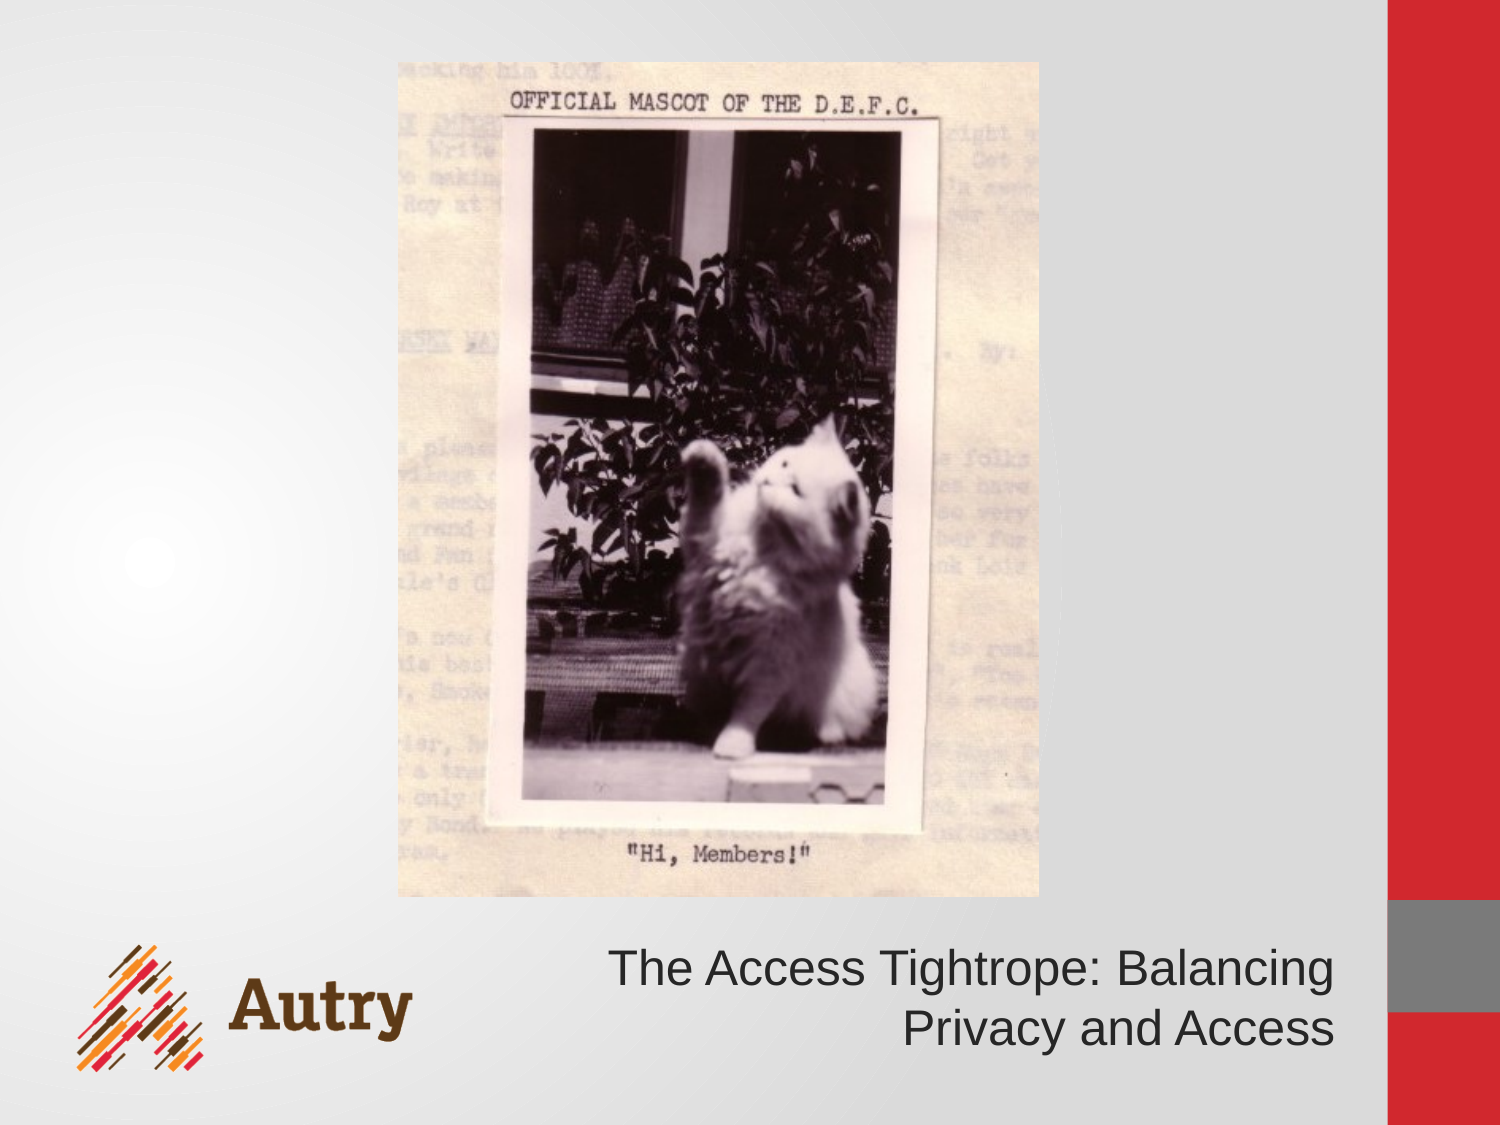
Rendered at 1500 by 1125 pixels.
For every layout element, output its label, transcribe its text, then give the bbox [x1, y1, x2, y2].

picture [65, 944, 426, 1074]
picture [397, 61, 1040, 897]
text_box The Access Tightrope: Balancing Privacy and Access [437, 928, 1350, 1063]
